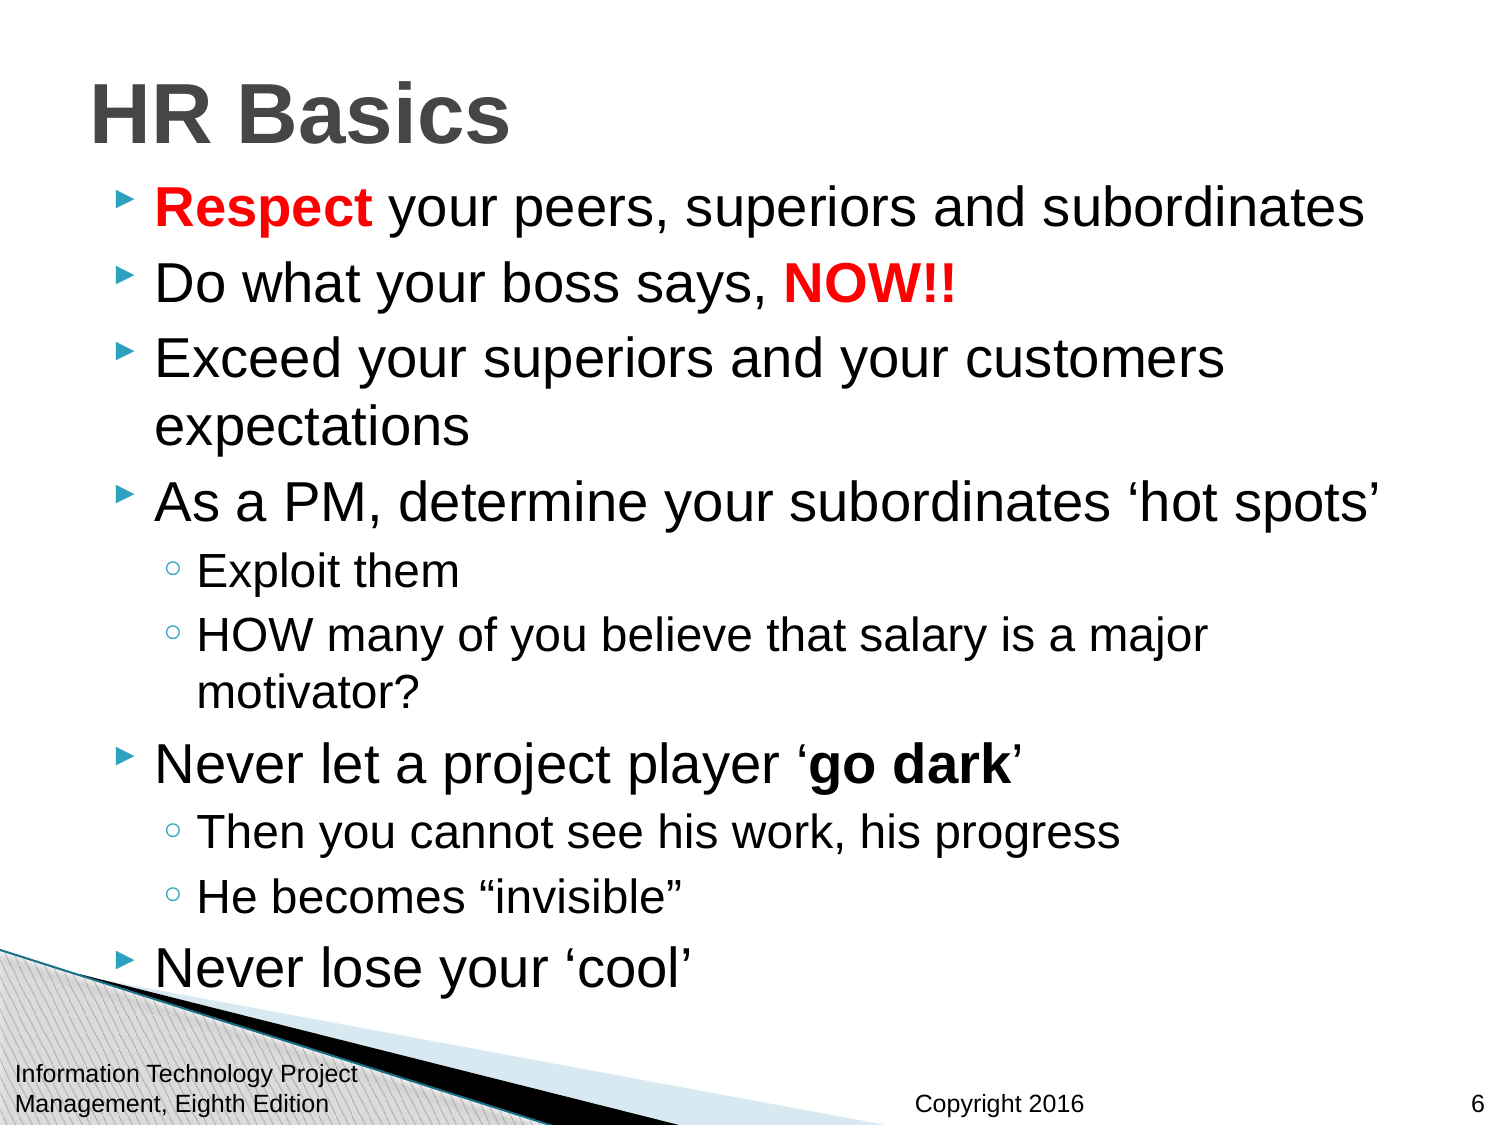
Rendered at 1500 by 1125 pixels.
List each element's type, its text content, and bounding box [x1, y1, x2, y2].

slide_number 6 [1408, 1065, 1500, 1125]
title HR Basics [75, 15, 1425, 204]
list Respect your peers, superiors and subordinates Do what your boss says, NOW!! Exceed your superiors and your customers expectations As a PM, determine your subordinates ‘hot spots’ Exploit them HOW many of you believe that salary is a major motivator? Never let a project player ‘go dark’ Then you cannot see his work, his progress He becomes “invisible” Never lose your ‘cool’ [79, 162, 1430, 1013]
footer Information Technology Project Management, Eighth Edition [0, 1065, 425, 1125]
